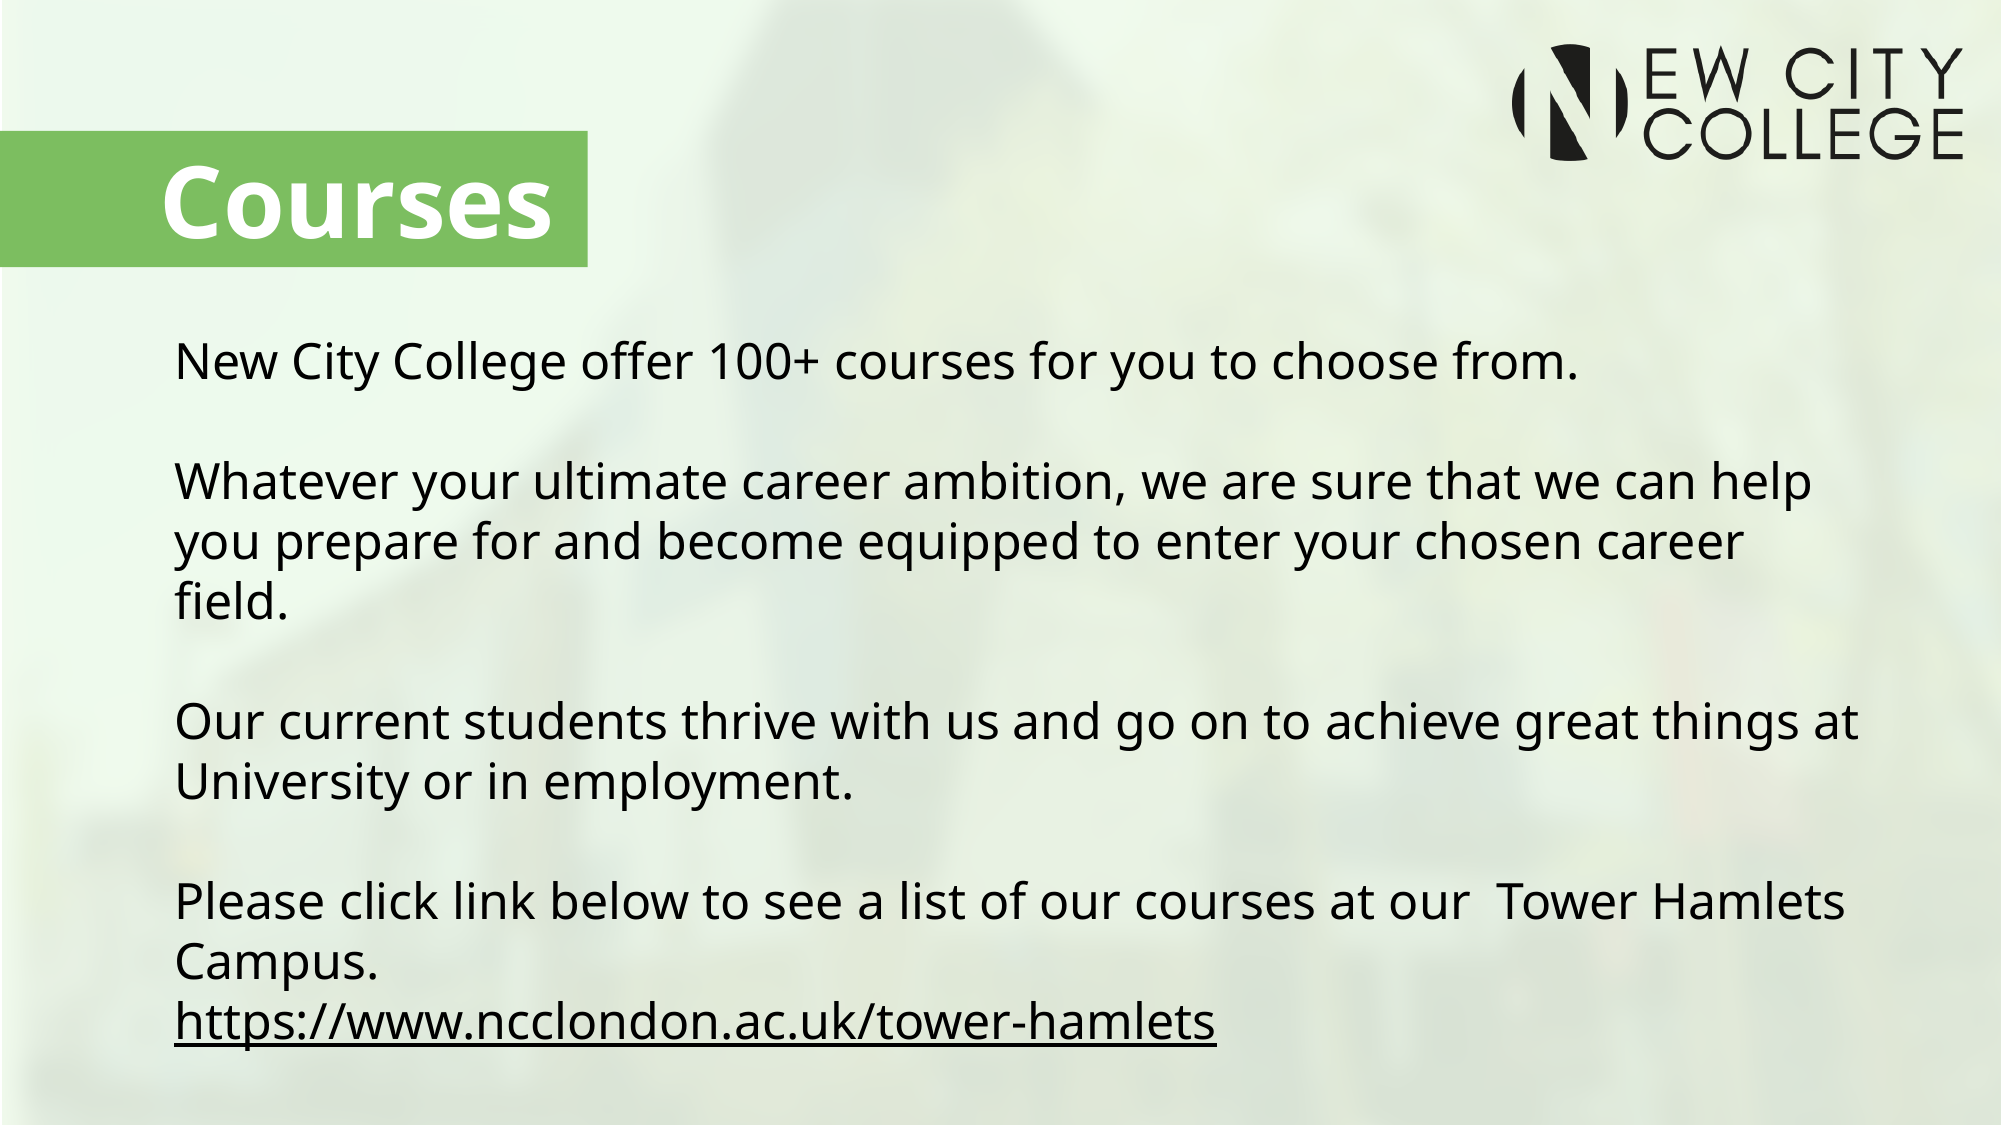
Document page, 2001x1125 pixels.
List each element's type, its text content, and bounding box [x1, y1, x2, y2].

picture [1512, 44, 1963, 161]
text_box Courses [144, 130, 975, 266]
text_box New City College offer 100+ courses for you to choose from. Whatever your ultimate career ambition, we are sure that we can help you prepare for and become equipped to enter your chosen career field. Our current students thrive with us and go on to achieve great things at University or in employment. Please click link below to see a list of our courses at our Tower Hamlets Campus. https://www.ncclondon.ac.uk/tower-hamlets [159, 322, 1883, 1066]
text_box [0, 130, 589, 268]
